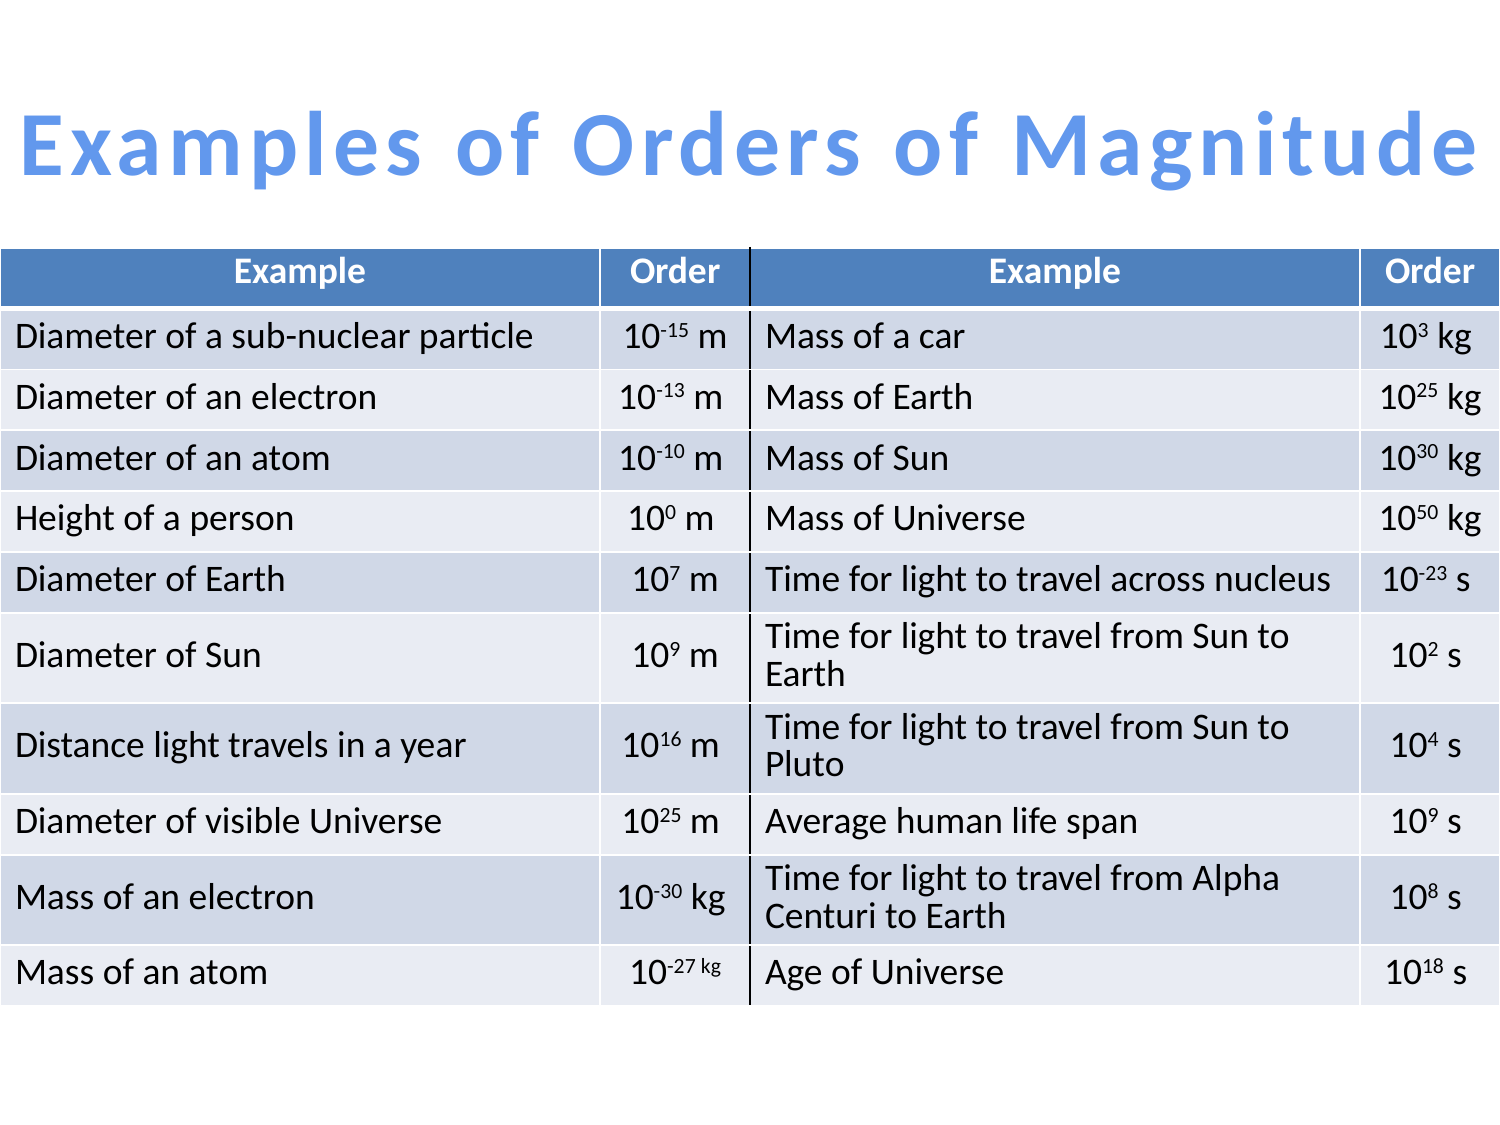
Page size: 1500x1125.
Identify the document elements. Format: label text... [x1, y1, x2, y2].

table_cell Diameter of an electron [1, 370, 599, 429]
table_cell 100 m [601, 492, 749, 551]
table_cell 103 kg [1361, 311, 1499, 369]
table_cell 102 s [1361, 614, 1499, 702]
table_cell 1050 kg [1361, 492, 1499, 551]
table_cell 108 s [1361, 856, 1499, 944]
table_cell Mass of an electron [1, 856, 599, 944]
table_cell Mass of Universe [751, 492, 1359, 551]
table_header Order [601, 249, 749, 306]
table_cell 104 s [1361, 704, 1499, 793]
table_header Example [1, 249, 599, 306]
table_cell 1030 kg [1361, 431, 1499, 490]
table_cell Average human life span [751, 795, 1359, 854]
table_cell Diameter of Earth [1, 553, 599, 612]
table_cell Mass of a car [751, 311, 1359, 369]
table_cell 10-27 kg [601, 946, 749, 1005]
table_cell Age of Universe [751, 946, 1359, 1005]
table_cell 10-23 s [1361, 553, 1499, 612]
table_cell 109 s [1361, 795, 1499, 854]
table_cell 10-13 m [601, 370, 749, 429]
table_cell 109 m [601, 614, 749, 702]
table_cell 10-30 kg [601, 856, 749, 944]
table_cell 1025 m [601, 795, 749, 854]
table_cell Time for light to travel from Sun to Pluto [751, 704, 1359, 793]
table_cell Diameter of Sun [1, 614, 599, 702]
table_cell Time for light to travel from Alpha Centuri to Earth [751, 856, 1359, 944]
table_header Order [1361, 249, 1499, 306]
table_cell Diameter of an atom [1, 431, 599, 490]
table_header Example [751, 249, 1359, 306]
table_cell 10-10 m [601, 431, 749, 490]
table_cell Mass of Sun [751, 431, 1359, 490]
table_cell Diameter of a sub-nuclear particle [1, 311, 599, 369]
table_cell 1025 kg [1361, 370, 1499, 429]
table_cell 1016 m [601, 704, 749, 793]
table_cell Mass of Earth [751, 370, 1359, 429]
table_cell 10-15 m [601, 311, 749, 369]
table_cell Mass of an atom [1, 946, 599, 1005]
table_cell Height of a person [1, 492, 599, 551]
table_cell Distance light travels in a year [1, 704, 599, 793]
table_cell Diameter of visible Universe [1, 795, 599, 854]
table_cell Time for light to travel across nucleus [751, 553, 1359, 612]
table_cell Time for light to travel from Sun to Earth [751, 614, 1359, 702]
title Examples of Orders of Magnitude [0, 45, 1500, 233]
table_cell 107 m [601, 553, 749, 612]
table_cell 1018 s [1361, 946, 1499, 1005]
